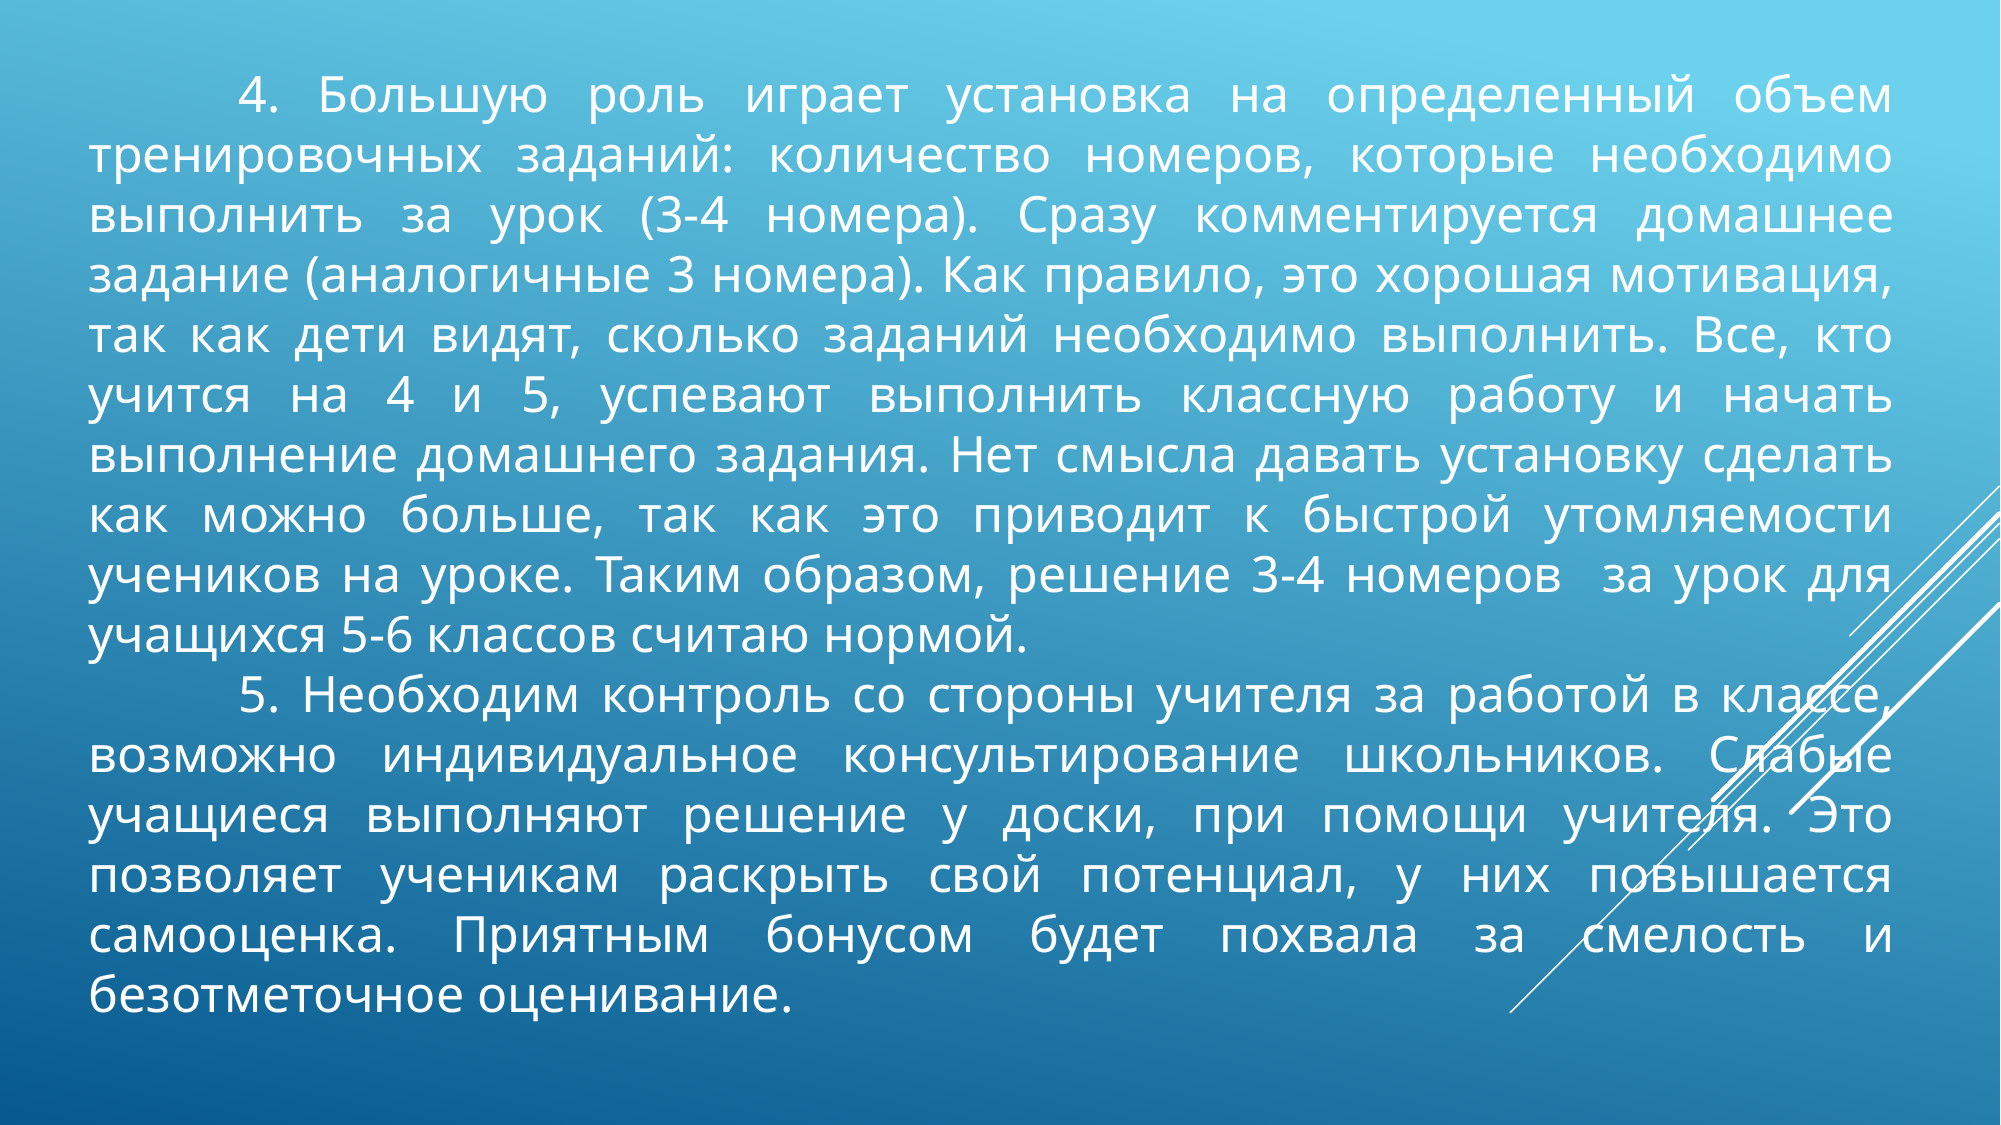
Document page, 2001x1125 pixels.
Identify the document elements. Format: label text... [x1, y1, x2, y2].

text_box 4. Большую роль играет установка на определенный объем тренировочных заданий: количество номеров, которые необходимо выполнить за урок (3-4 номера). Сразу комментируется домашнее задание (аналогичные 3 номера). Как правило, это хорошая мотивация, так как дети видят, сколько заданий необходимо выполнить. Все, кто учится на 4 и 5, успевают выполнить классную работу и начать выполнение домашнего задания. Нет смысла давать установку сделать как можно больше, так как это приводит к быстрой утомляемости учеников на уроке. Таким образом, решение 3-4 номеров за урок для учащихся 5-6 классов считаю нормой. 5. Необходим контроль со стороны учителя за работой в классе, возможно индивидуальное консультирование школьников. Слабые учащиеся выполняют решение у доски, при помощи учителя. Это позволяет ученикам раскрыть свой потенциал, у них повышается самооценка. Приятным бонусом будет похвала за смелость и безотметочное оценивание. [73, 55, 1910, 1030]
